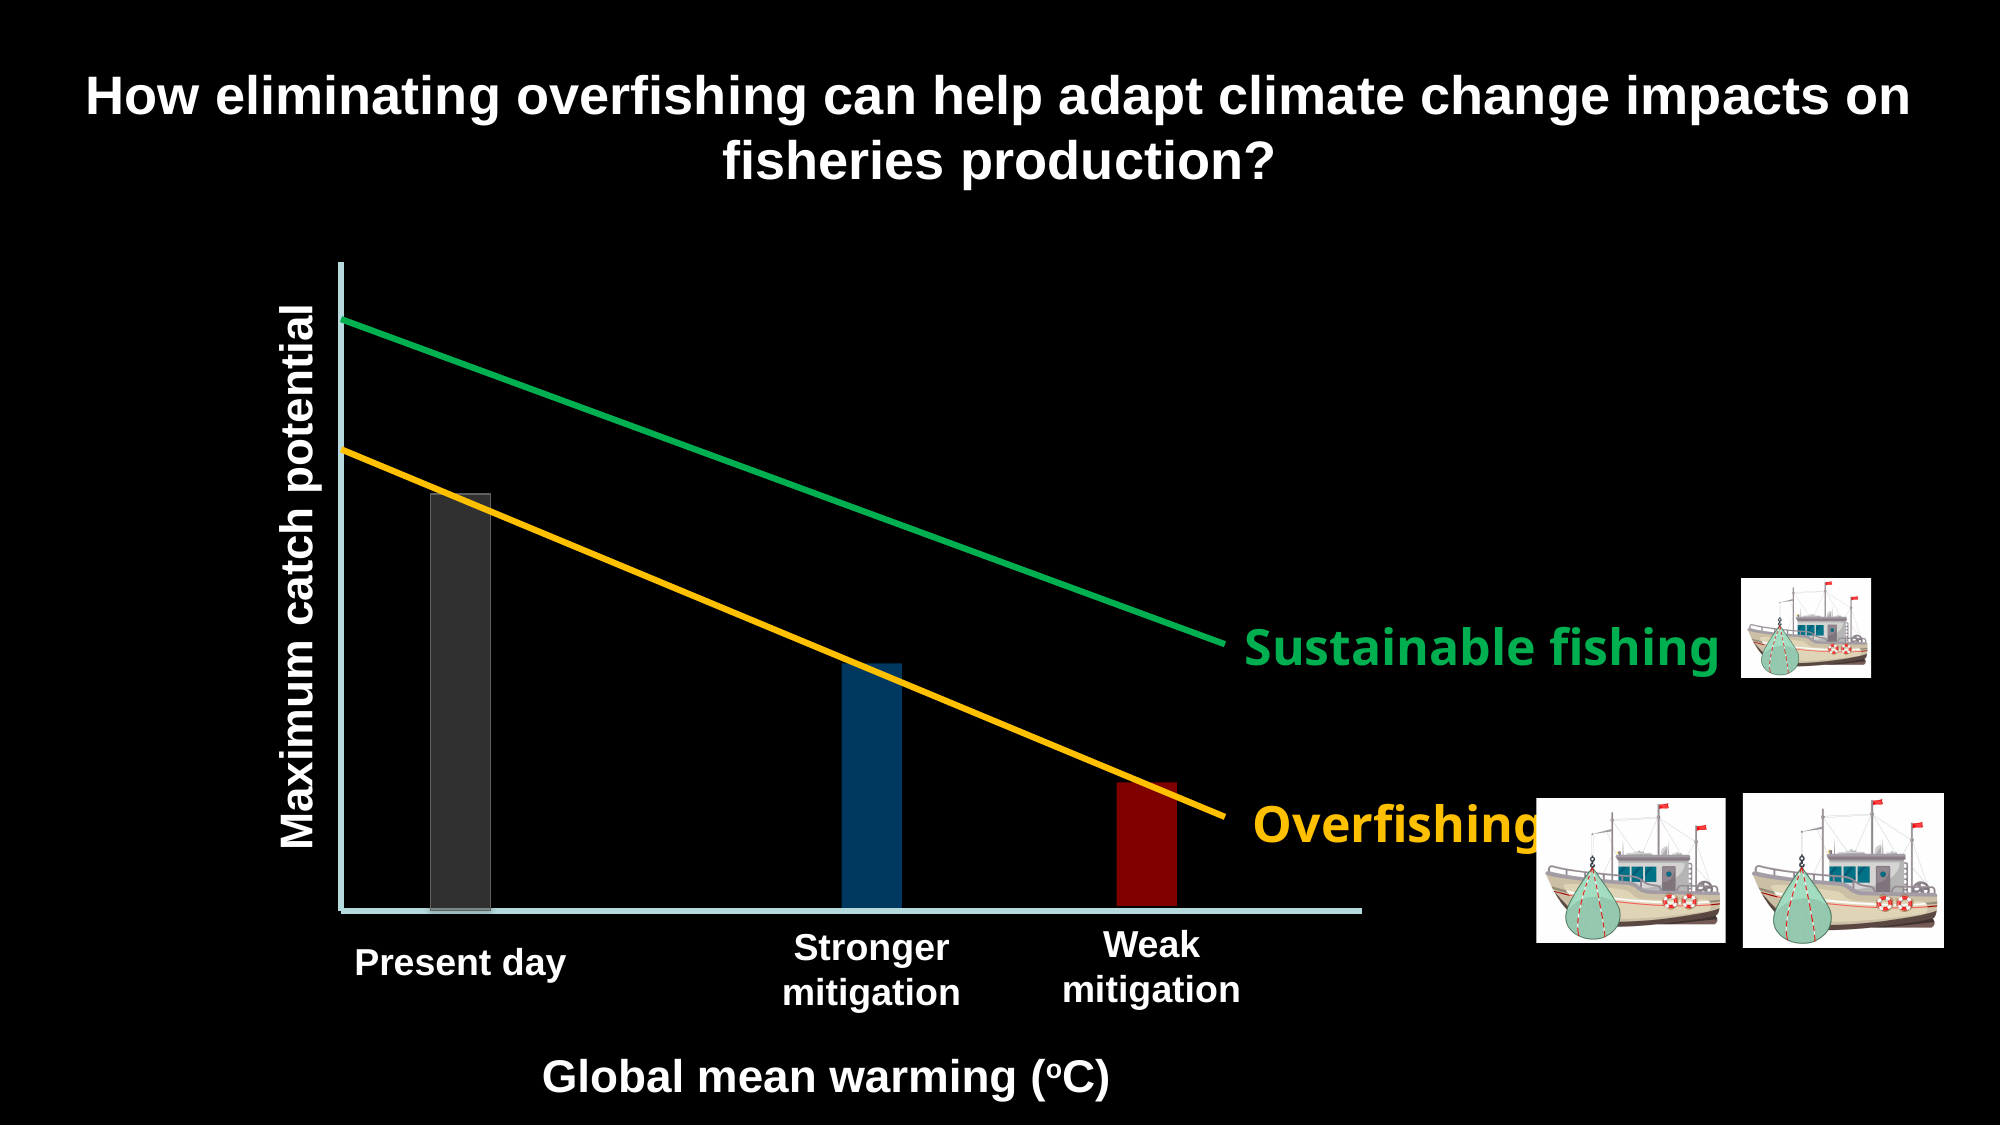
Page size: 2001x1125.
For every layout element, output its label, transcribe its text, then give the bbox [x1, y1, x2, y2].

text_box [340, 449, 1226, 818]
text_box [1116, 825, 1177, 906]
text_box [340, 318, 1226, 448]
text_box Global mean warming (oC) [526, 1038, 1177, 1109]
text_box How eliminating overfishing can help adapt climate change impacts on fisheries production? [68, 53, 1932, 199]
text_box Maximum catch potential [258, 214, 329, 940]
text_box Sustainable fishing [1230, 608, 1738, 684]
text_box Present day [286, 930, 635, 991]
text_box [430, 825, 491, 910]
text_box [1237, 785, 1945, 948]
text_box [841, 825, 902, 908]
text_box Stronger mitigation [708, 920, 1036, 1021]
text_box Weak mitigation [1036, 920, 1304, 1018]
picture [1740, 577, 1872, 679]
